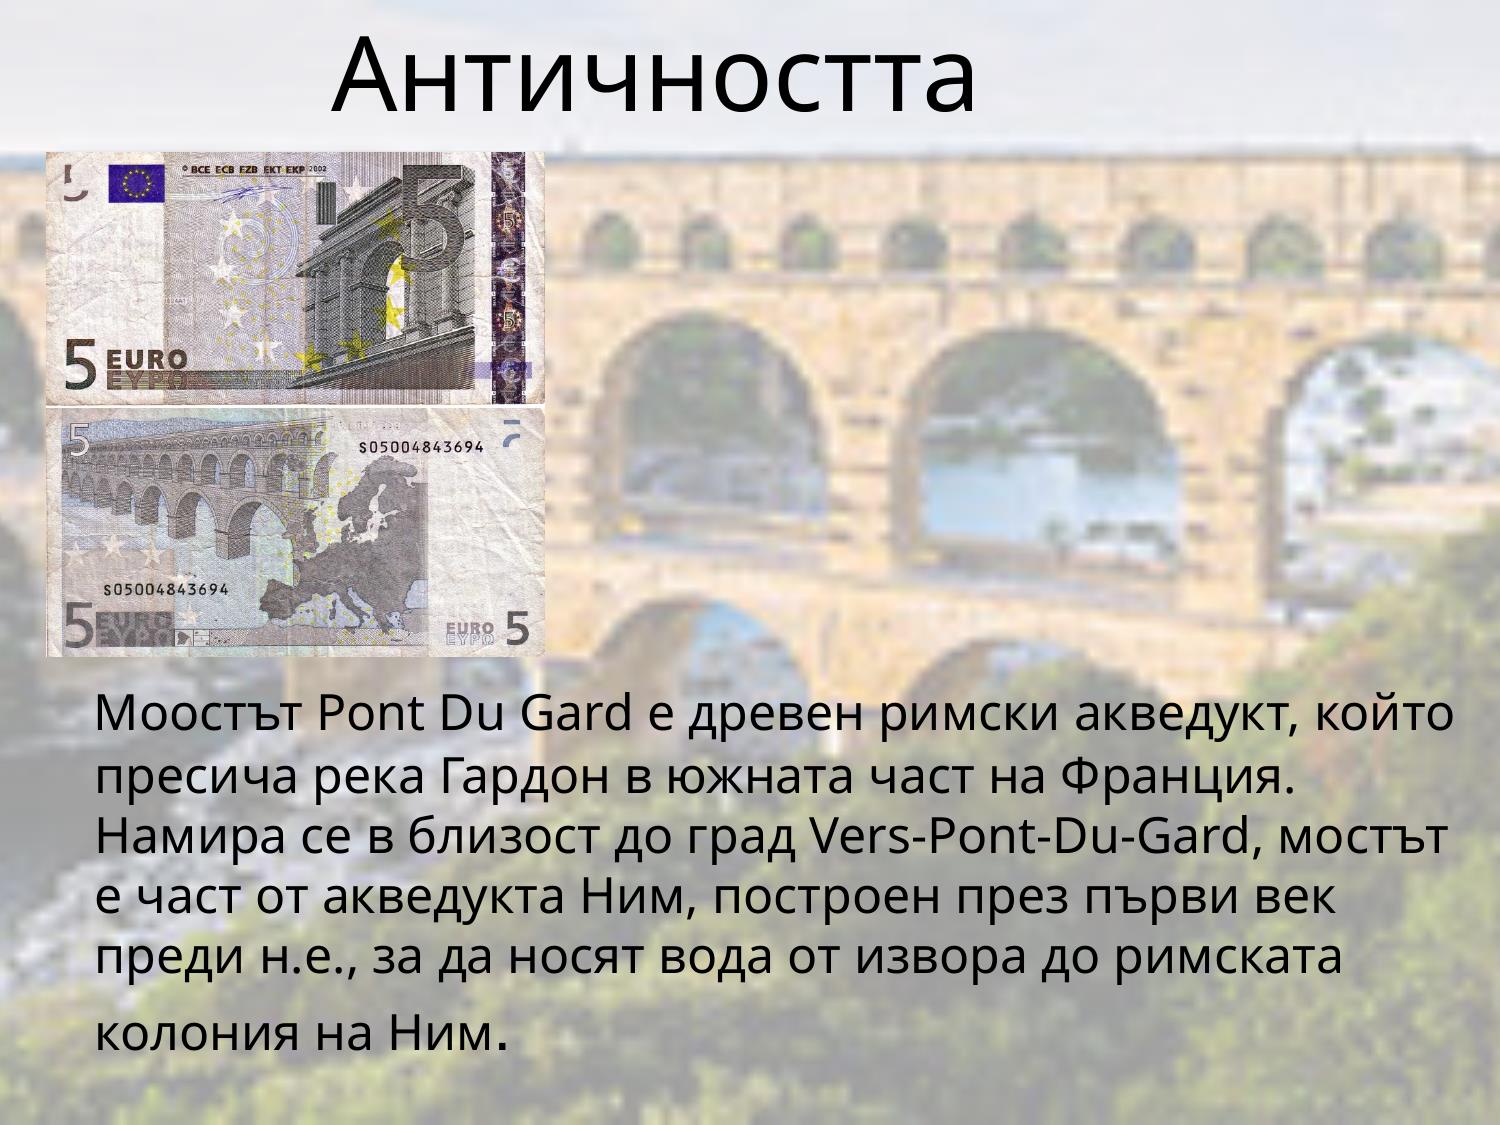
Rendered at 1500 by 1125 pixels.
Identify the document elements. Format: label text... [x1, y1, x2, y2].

text_box Античността [316, 0, 1289, 140]
list Моостът Pont Du Gard е древен римски акведукт, който пресича река Гардон в южната част на Франция. Намира се в близост до град Vers-Pont-Du-Gard, мостът е част от акведукта Ним, построен през първи век преди н.е., за да носят вода от извора до римската колония на Ним. [23, 656, 1500, 1067]
picture [0, 0, 1500, 1125]
